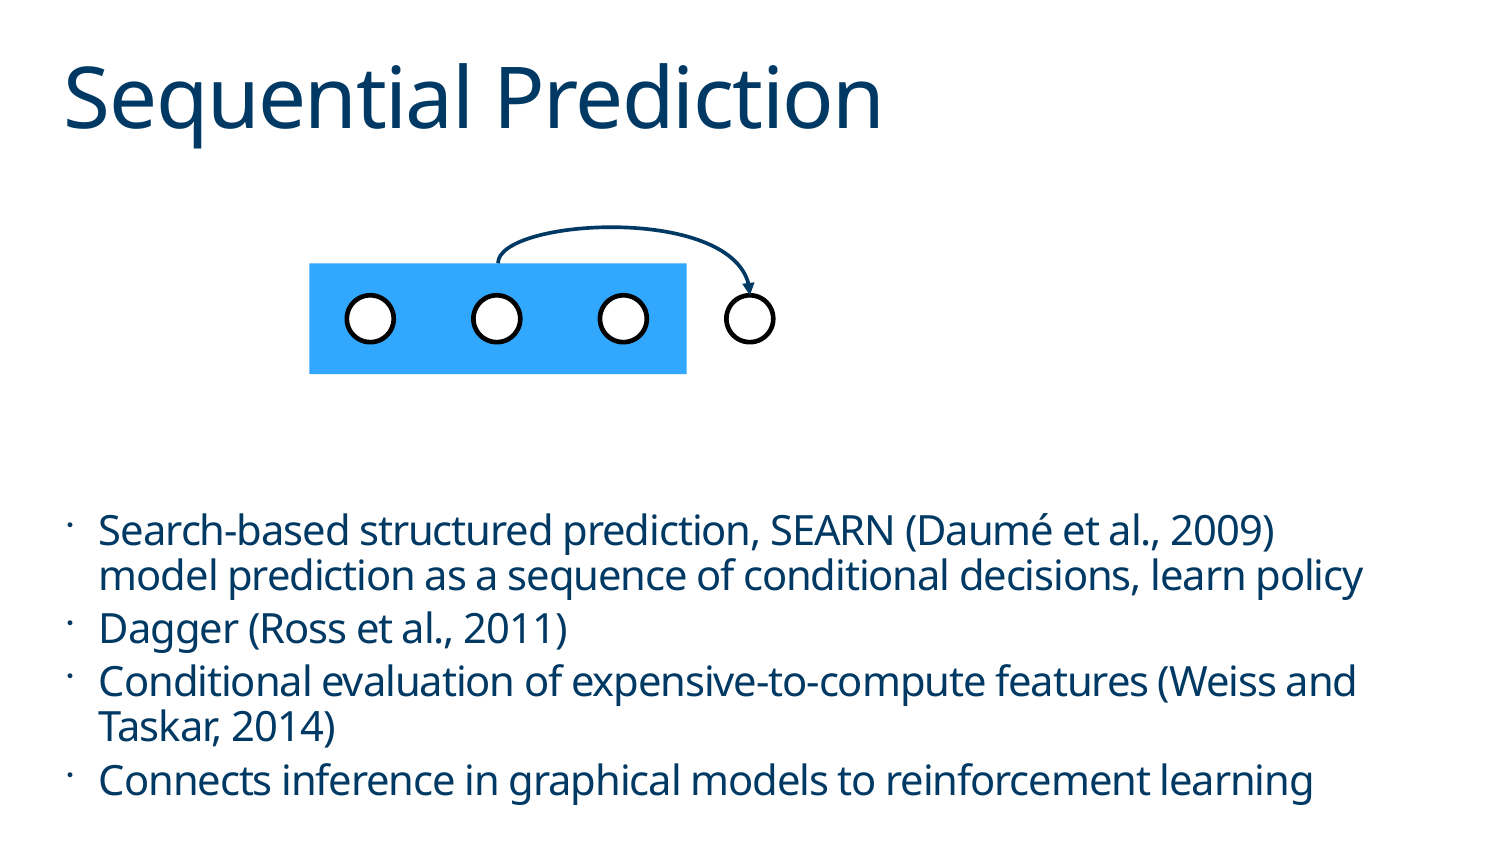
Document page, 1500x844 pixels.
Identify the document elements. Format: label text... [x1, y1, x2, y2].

text_box [725, 294, 775, 343]
title Sequential Prediction [63, 54, 1436, 148]
text_box [641, 263, 687, 375]
text_box [472, 294, 522, 343]
text_box [641, 302, 648, 336]
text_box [607, 153, 641, 406]
list Search-based structured prediction, SEARN (Daumé et al., 2009) model prediction as a sequence of conditional decisions, learn policy Dagger (Ross et al., 2011) Conditional evaluation of expensive-to-compute features (Weiss and Taskar, 2014) Connects inference in graphical models to reinforcement learning [63, 509, 1436, 767]
text_box [309, 263, 607, 375]
text_box [599, 300, 607, 337]
text_box [346, 294, 395, 343]
